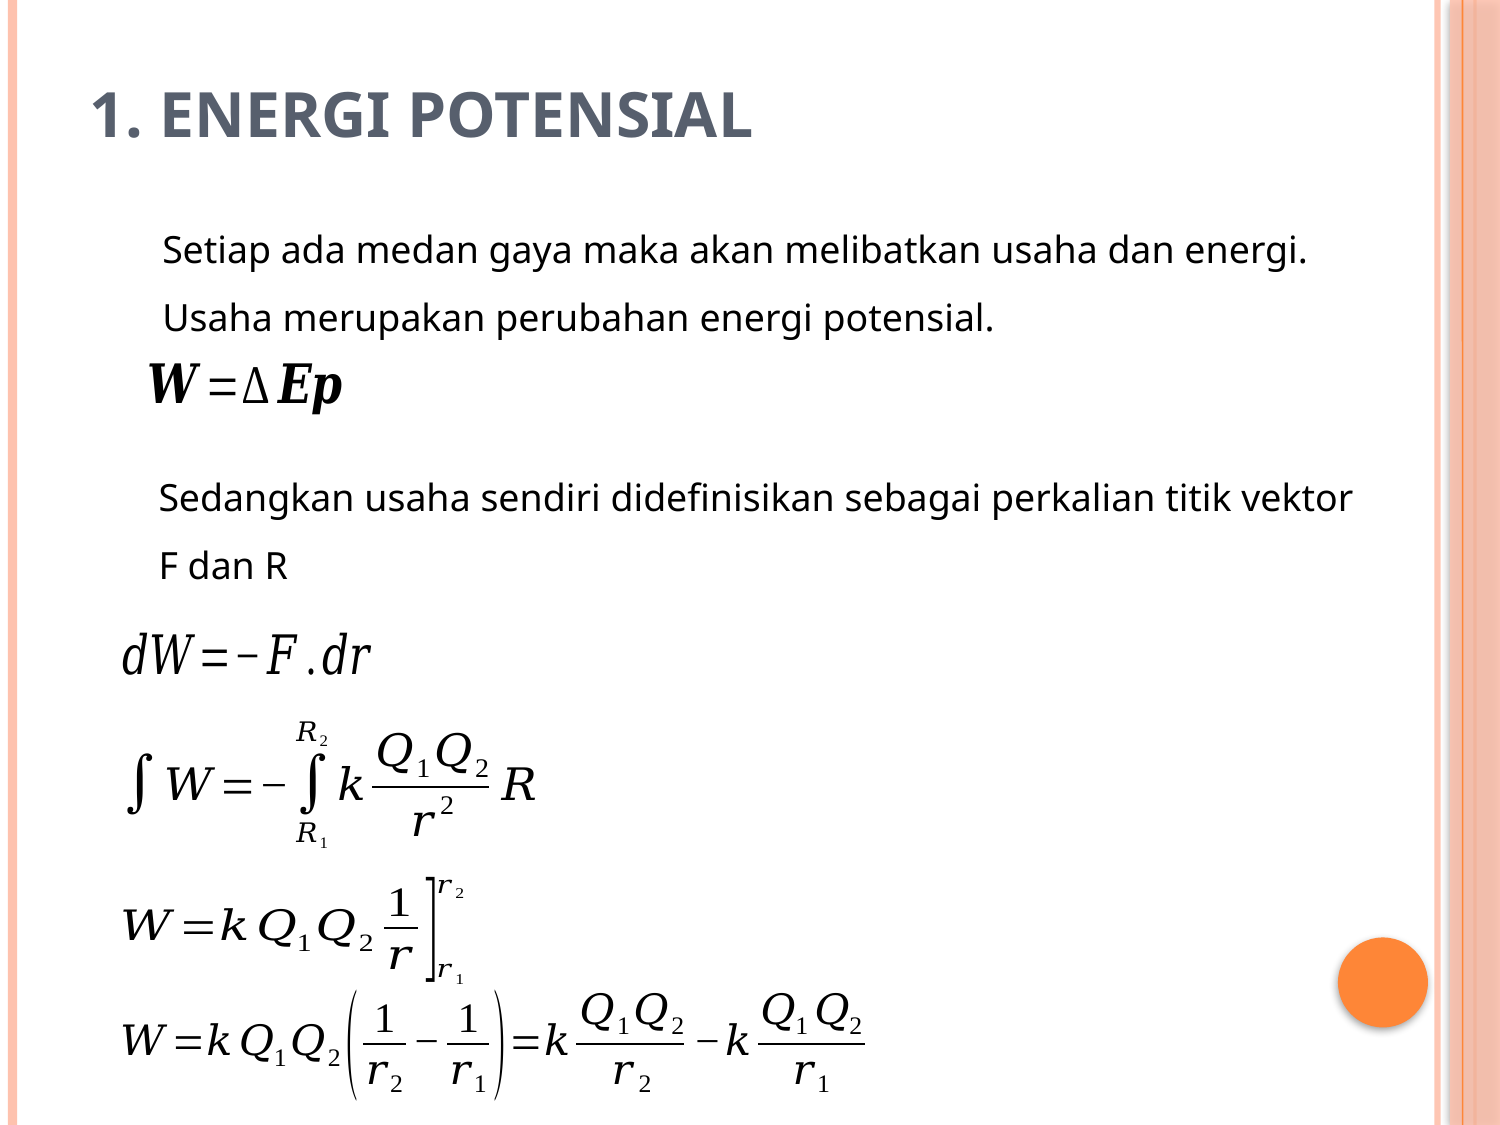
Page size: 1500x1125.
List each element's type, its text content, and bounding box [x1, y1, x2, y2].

title 1. Energi Potensial [75, 45, 1300, 233]
text_box Sedangkan usaha sendiri didefinisikan sebagai perkalian titik vektor F dan R [143, 444, 1373, 595]
text_box Setiap ada medan gaya maka akan melibatkan usaha dan energi. Usaha merupakan perubahan energi potensial. [147, 196, 1353, 346]
